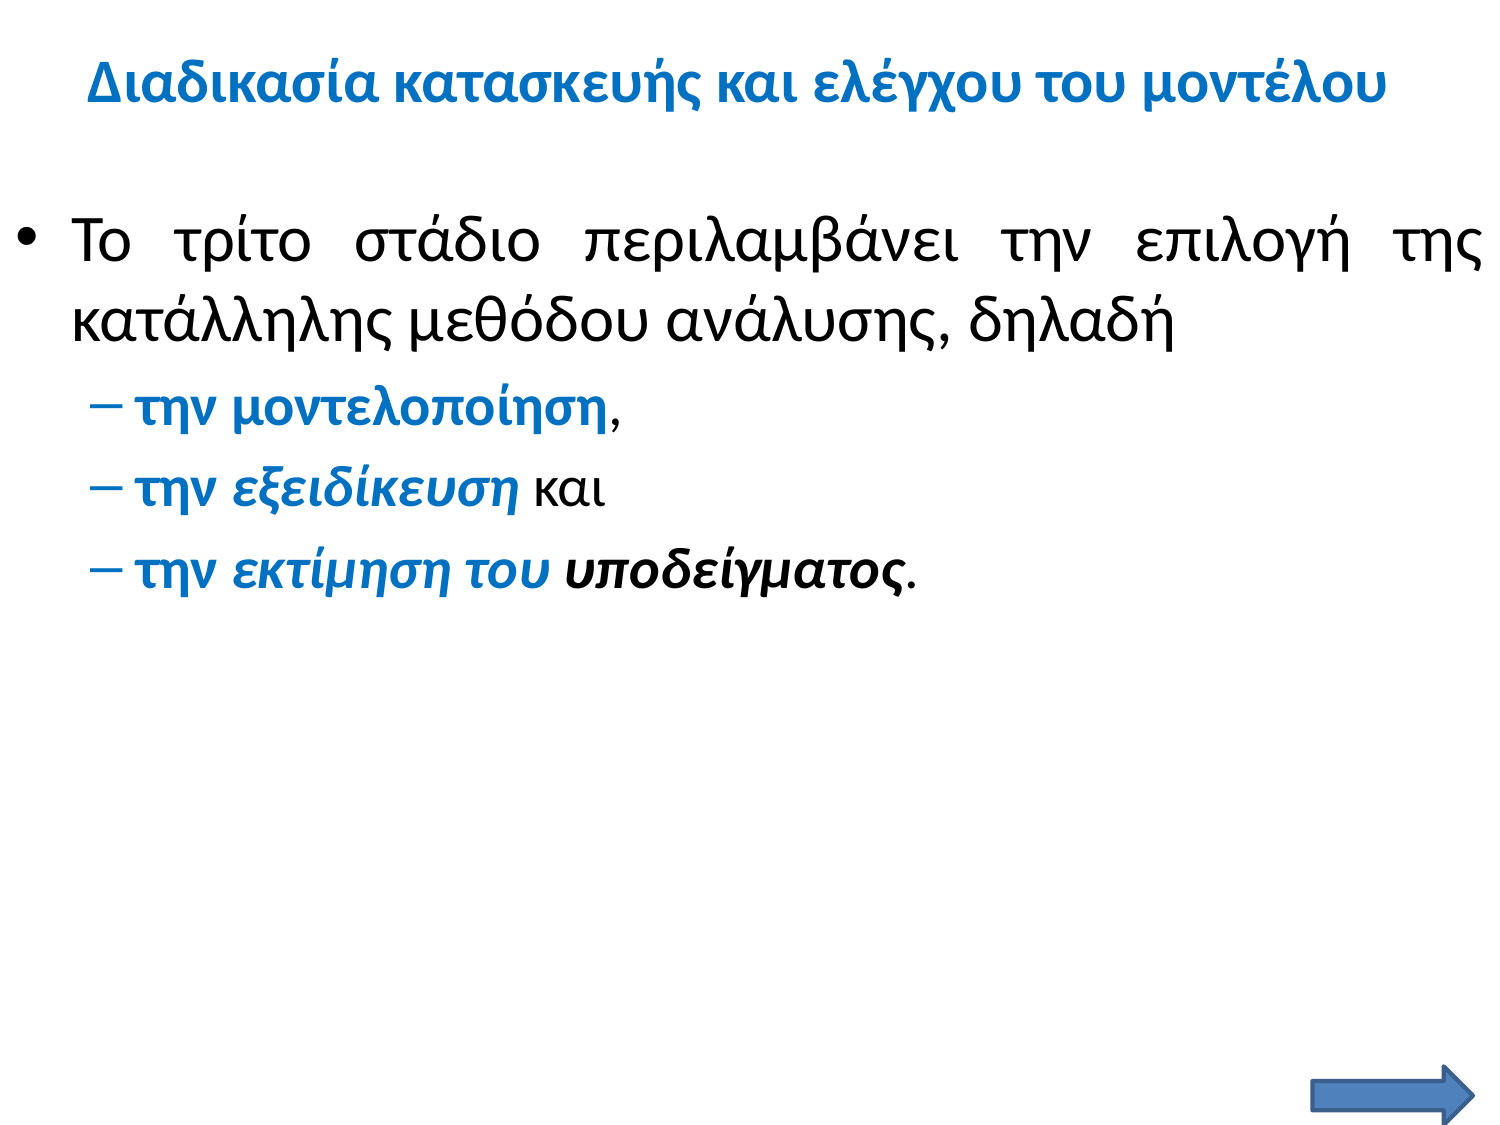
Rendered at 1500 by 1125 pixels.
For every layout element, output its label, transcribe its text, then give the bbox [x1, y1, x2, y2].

title Διαδικασία κατασκευής και ελέγχου του μοντέλου [70, 0, 1421, 187]
list Το τρίτο στάδιο περιλαμβάνει την επιλογή της κατάλληλης μεθόδου ανάλυσης, δηλαδή την μοντελοποίηση, την εξειδίκευση και την εκτίμηση του υποδείγματος. [0, 187, 1500, 1125]
text_box [1310, 1064, 1476, 1125]
